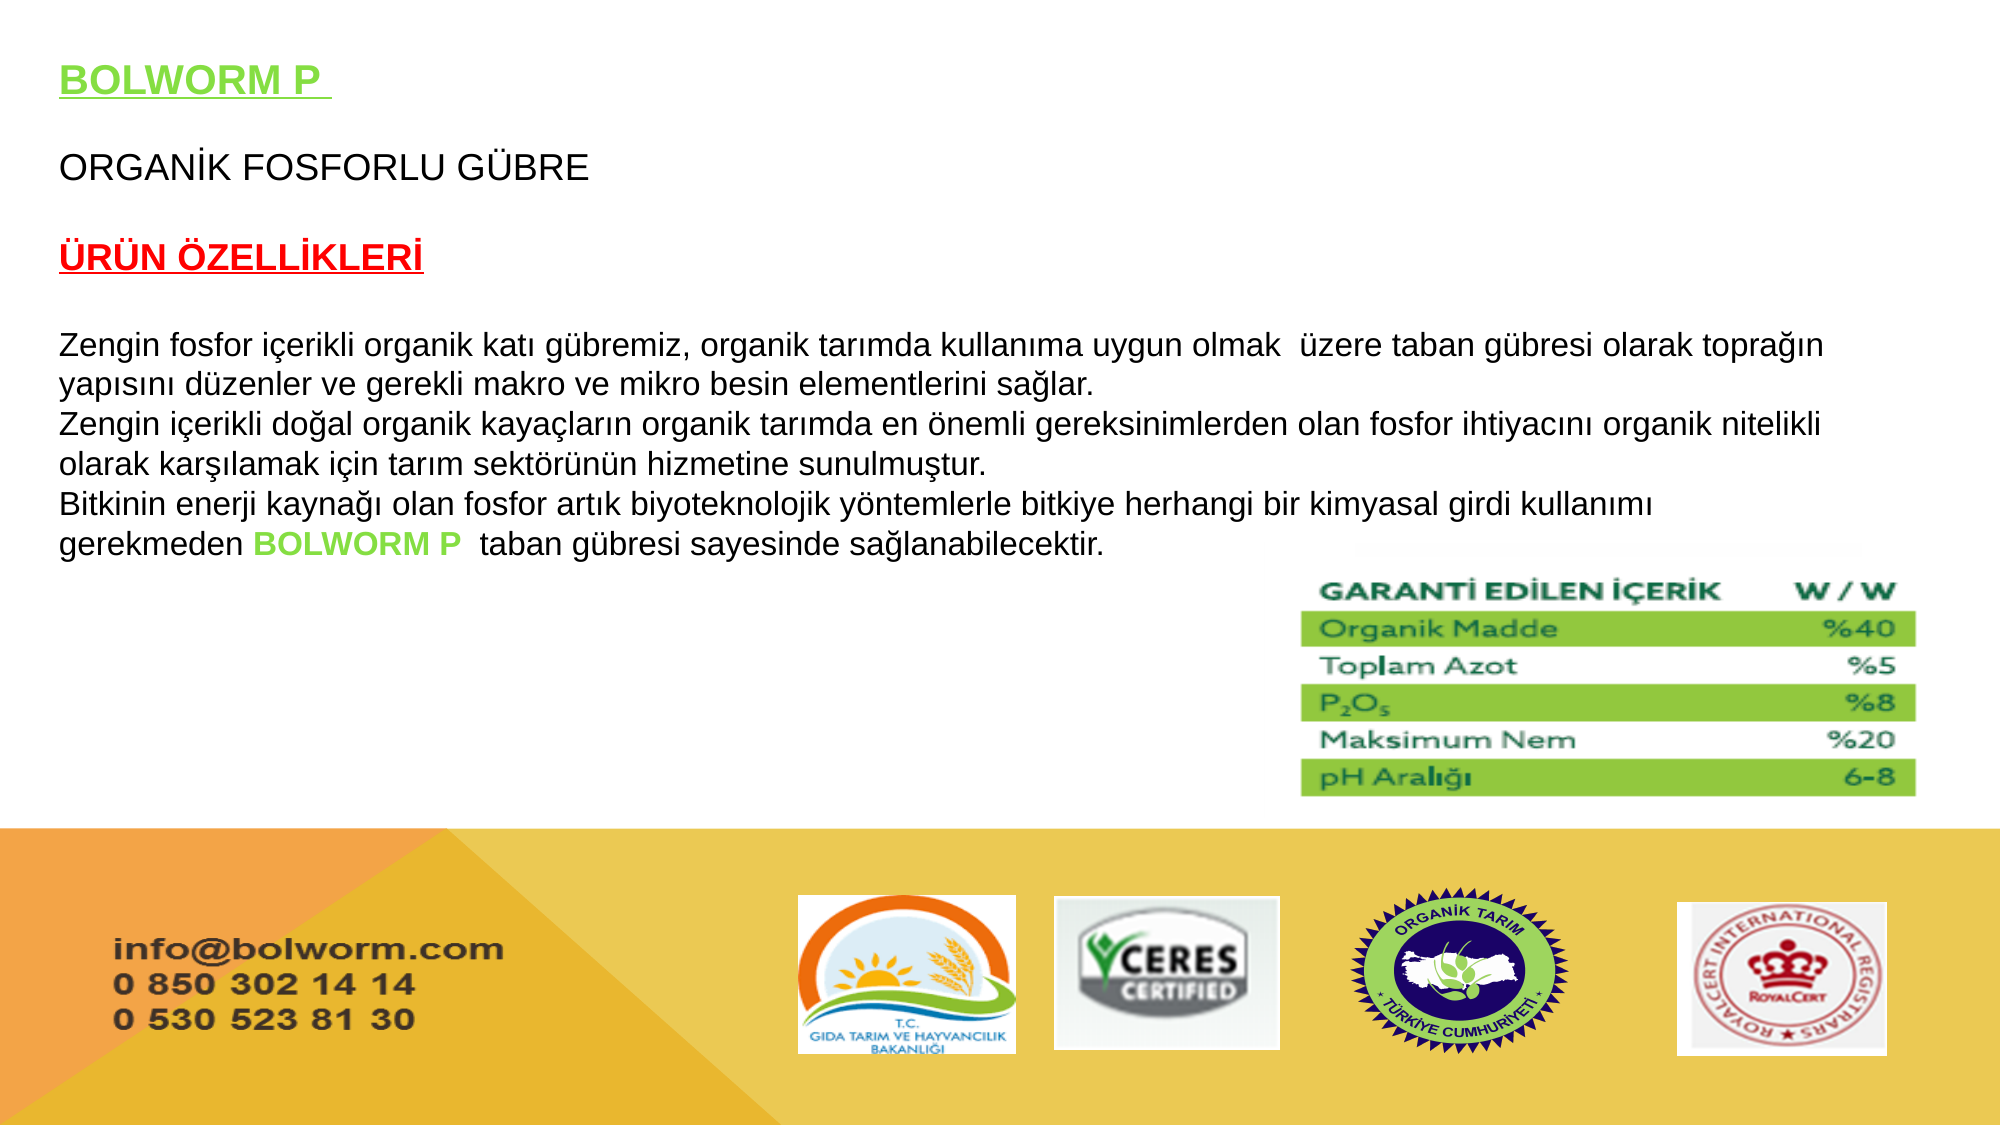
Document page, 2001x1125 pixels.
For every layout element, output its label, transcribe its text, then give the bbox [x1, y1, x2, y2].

picture [1263, 542, 1980, 818]
picture [1677, 902, 1887, 1057]
picture [1054, 896, 1281, 1051]
picture [1350, 887, 1569, 1054]
picture [87, 923, 532, 1054]
picture [798, 895, 1017, 1054]
title BOLWORM P Organik Fosforlu Gübre Ürün Özellİklerİ Zengin fosfor içerikli organik katı gübremiz, organik tarımda kullanıma uygun olmak üzere taban gübresi olarak toprağın yapısını düzenler ve gerekli makro ve mikro besin elementlerini sağlar. Zengin içerikli doğal organik kayaçların organik tarımda en önemli gereksinimlerden olan fosfor ihtiyacını organik nitelikli olarak karşılamak için tarım sektörünün hizmetine sunulmuştur. Bitkinin enerji kaynağı olan fosfor artık biyoteknolojik yöntemlerle bitkiye herhangi bir kimyasal girdi kullanımı gerekmeden BOLWORM P taban gübresi sayesinde sağlanabilecektir. [43, 0, 1915, 857]
